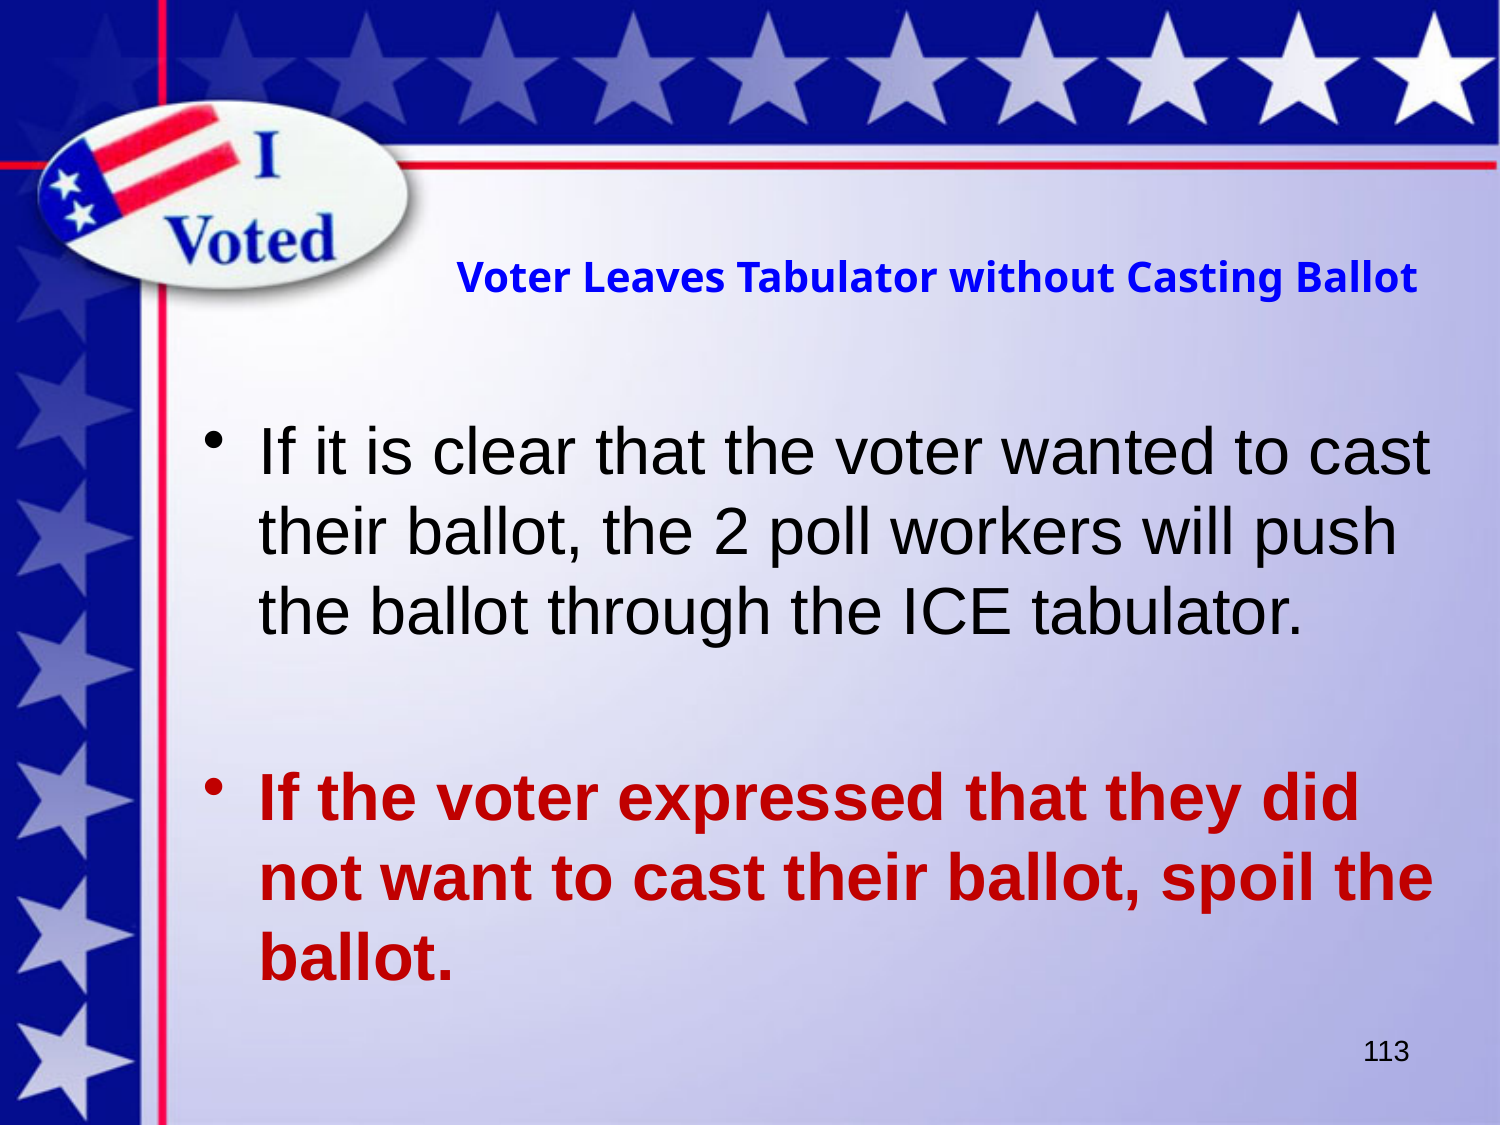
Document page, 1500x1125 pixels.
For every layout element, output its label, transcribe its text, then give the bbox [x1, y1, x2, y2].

title Voter Leaves Tabulator without Casting Ballot [399, 174, 1476, 388]
list If it is clear that the voter wanted to cast their ballot, the 2 poll workers will push the ballot through the ICE tabulator. If the voter expressed that they did not want to cast their ballot, spoil the ballot. [187, 399, 1463, 1001]
picture [0, 0, 1500, 1125]
slide_number 113 [1074, 1024, 1426, 1103]
